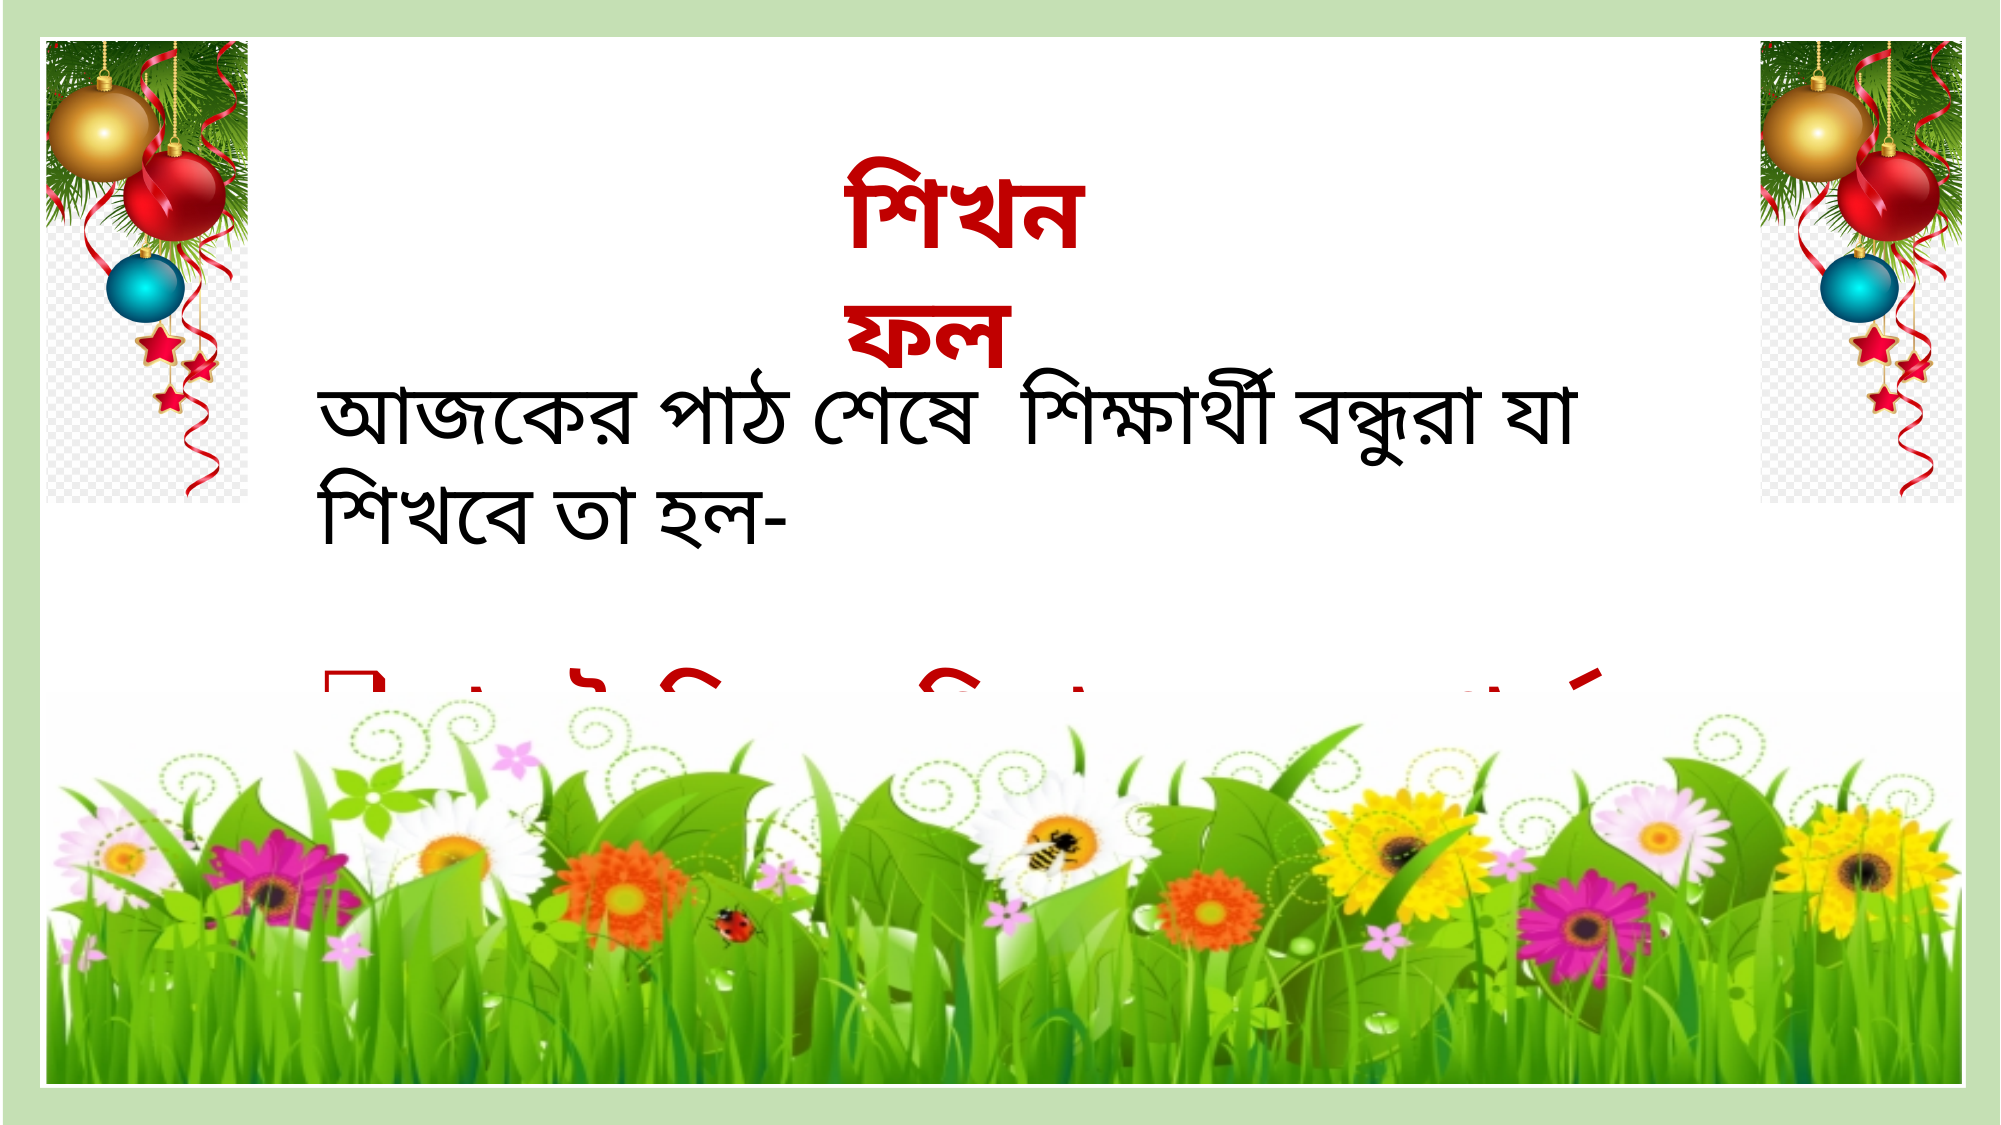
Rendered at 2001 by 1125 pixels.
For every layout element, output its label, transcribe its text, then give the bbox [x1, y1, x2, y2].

picture [46, 692, 1963, 1084]
text_box আজকের পাঠ শেষে শিক্ষার্থী বন্ধুরা যা শিখবে তা হল- রাজনৈতিক অধিকার সমূহ সম্পর্কে বলতে পারবে। [303, 353, 1761, 692]
picture [1760, 41, 1962, 513]
picture [46, 41, 248, 513]
text_box [2, 0, 2000, 1125]
text_box শিখনফল [830, 140, 1179, 353]
